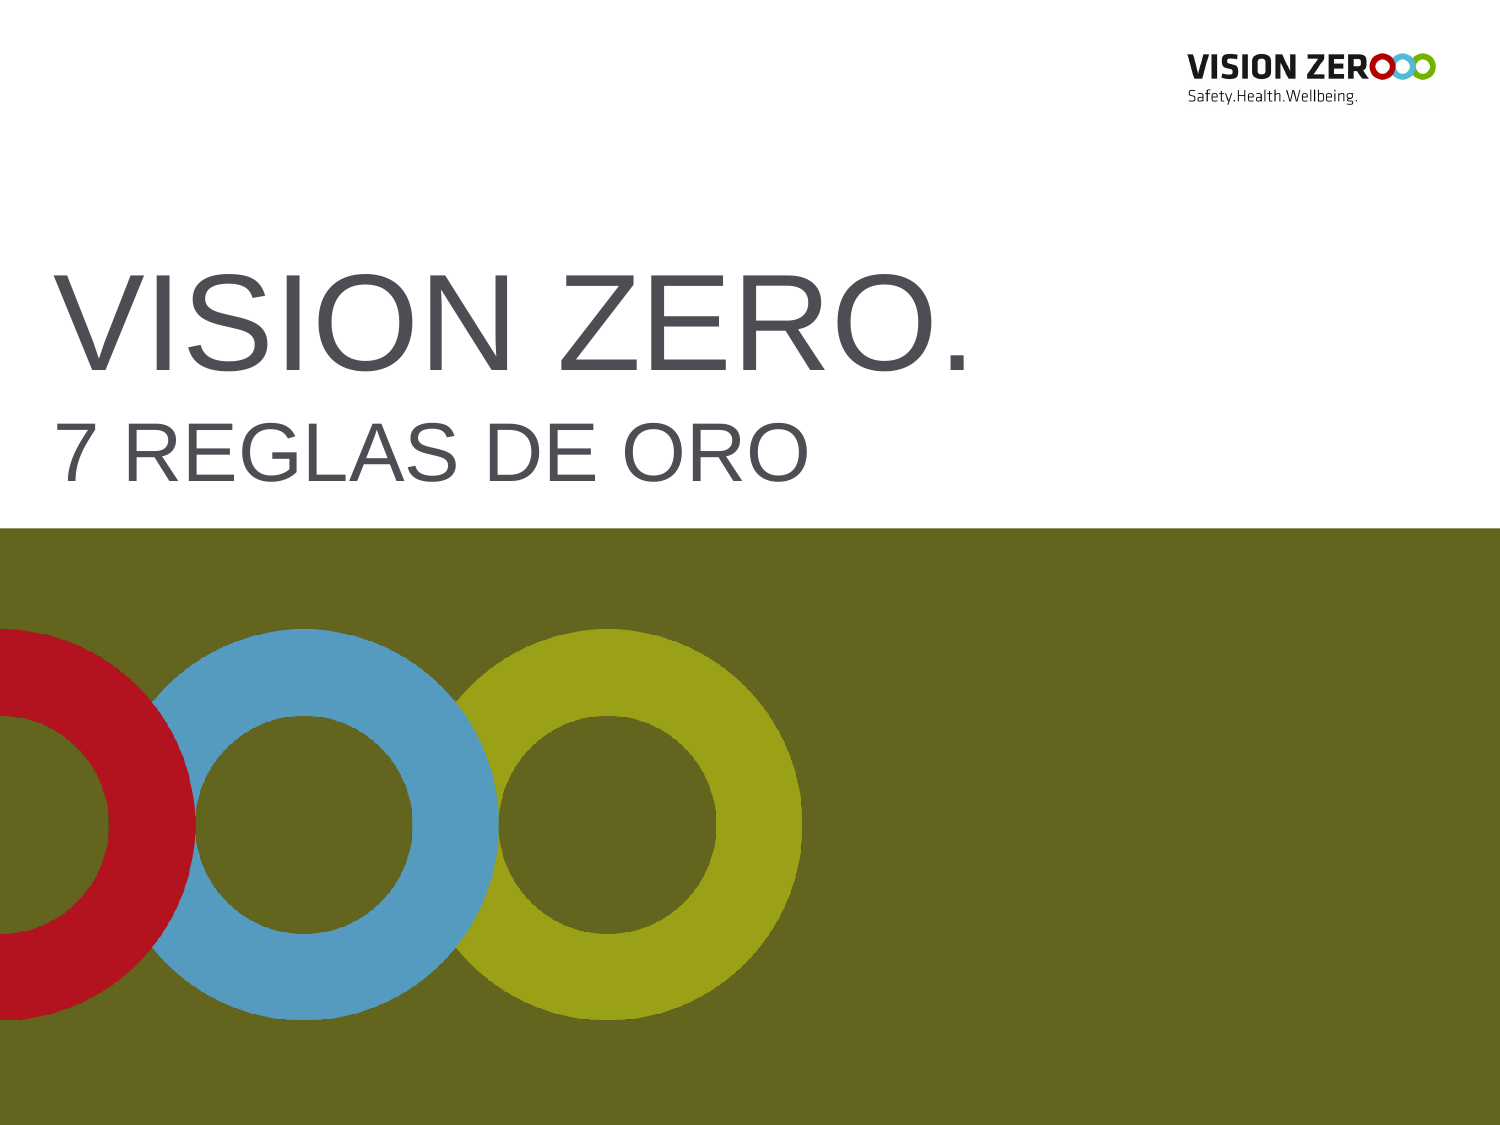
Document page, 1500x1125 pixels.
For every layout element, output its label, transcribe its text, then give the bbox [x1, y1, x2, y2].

picture [1187, 53, 1436, 105]
title VISION ZERO. 7 REGLAS DE ORO [53, 233, 1275, 495]
picture [0, 629, 802, 1020]
